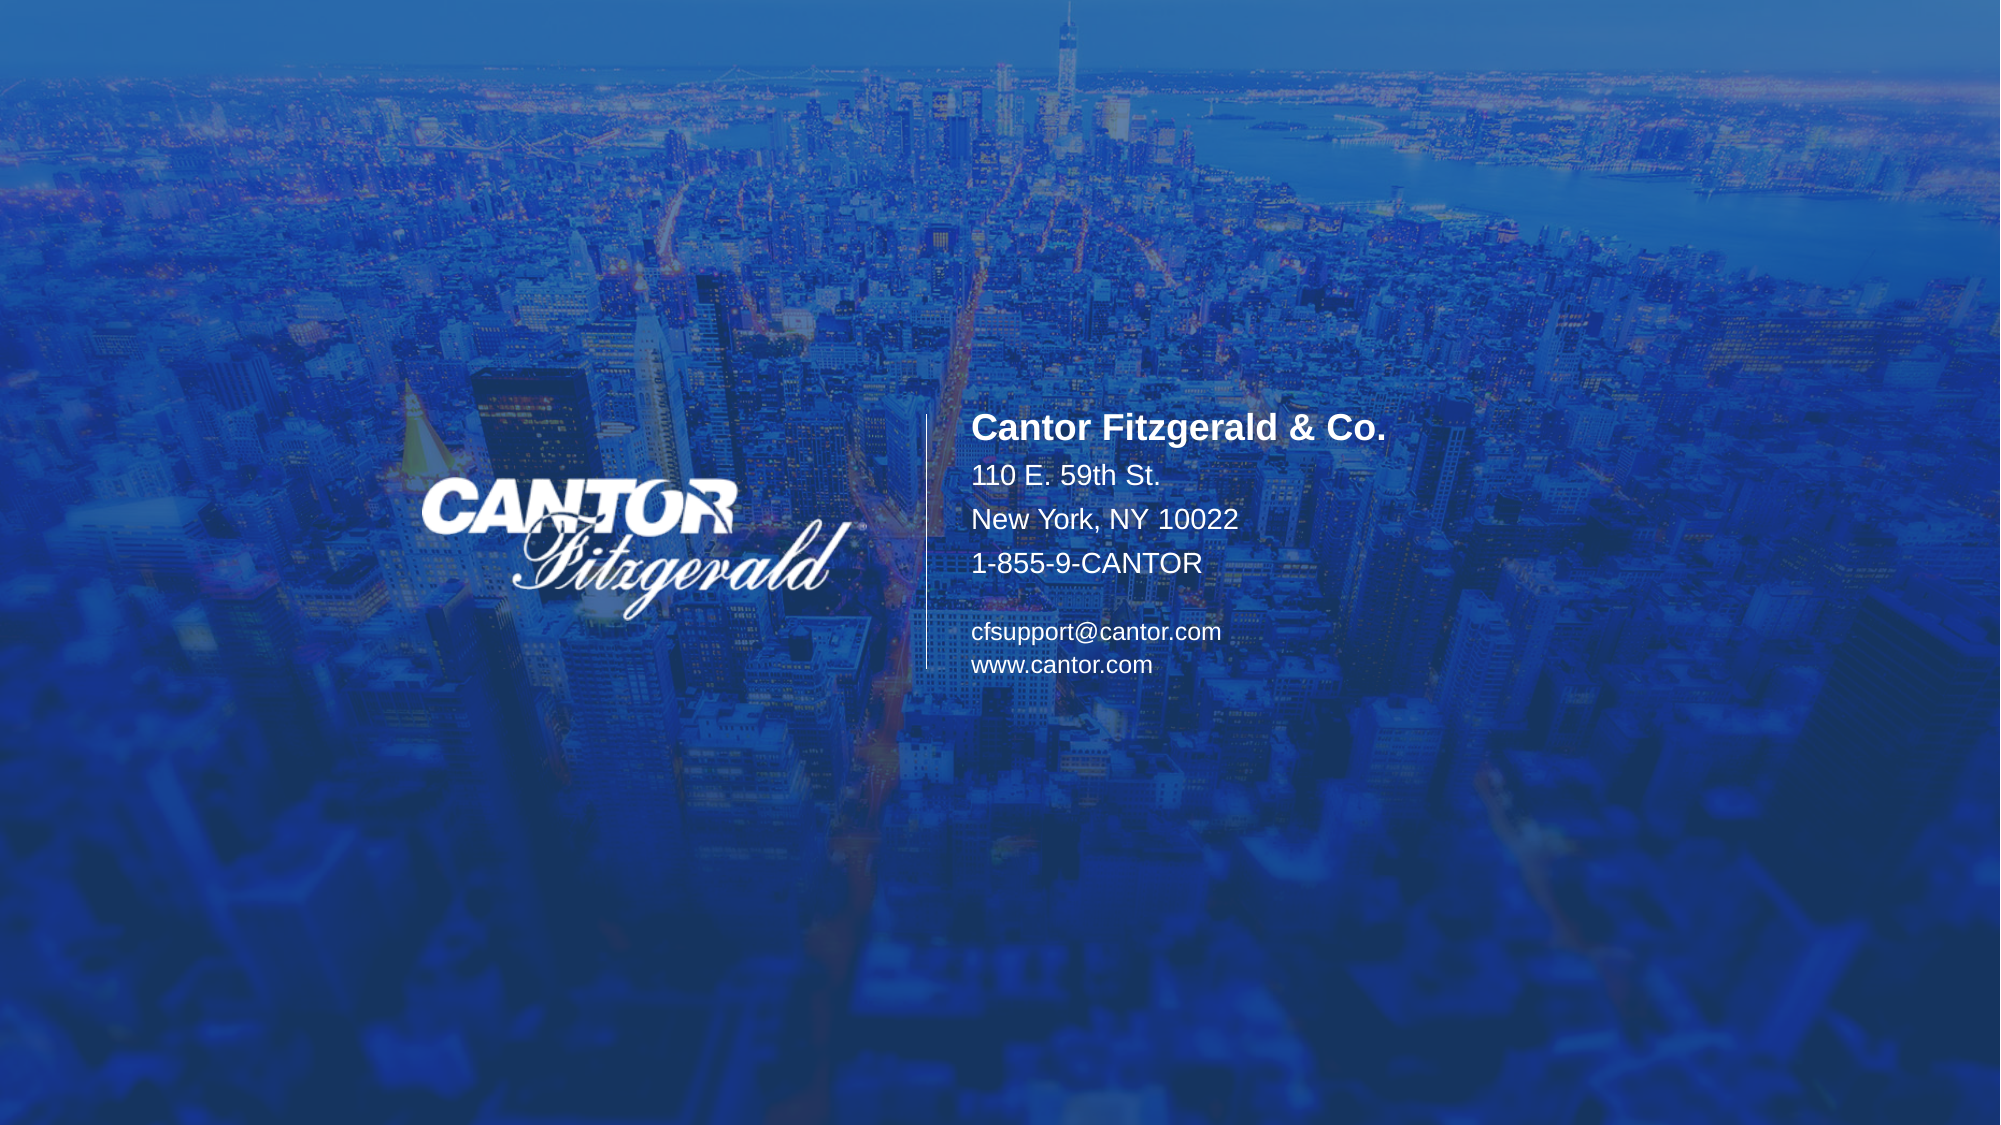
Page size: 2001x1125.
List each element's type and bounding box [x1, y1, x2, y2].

text_box [422, 393, 1577, 733]
picture [0, 0, 2000, 1125]
